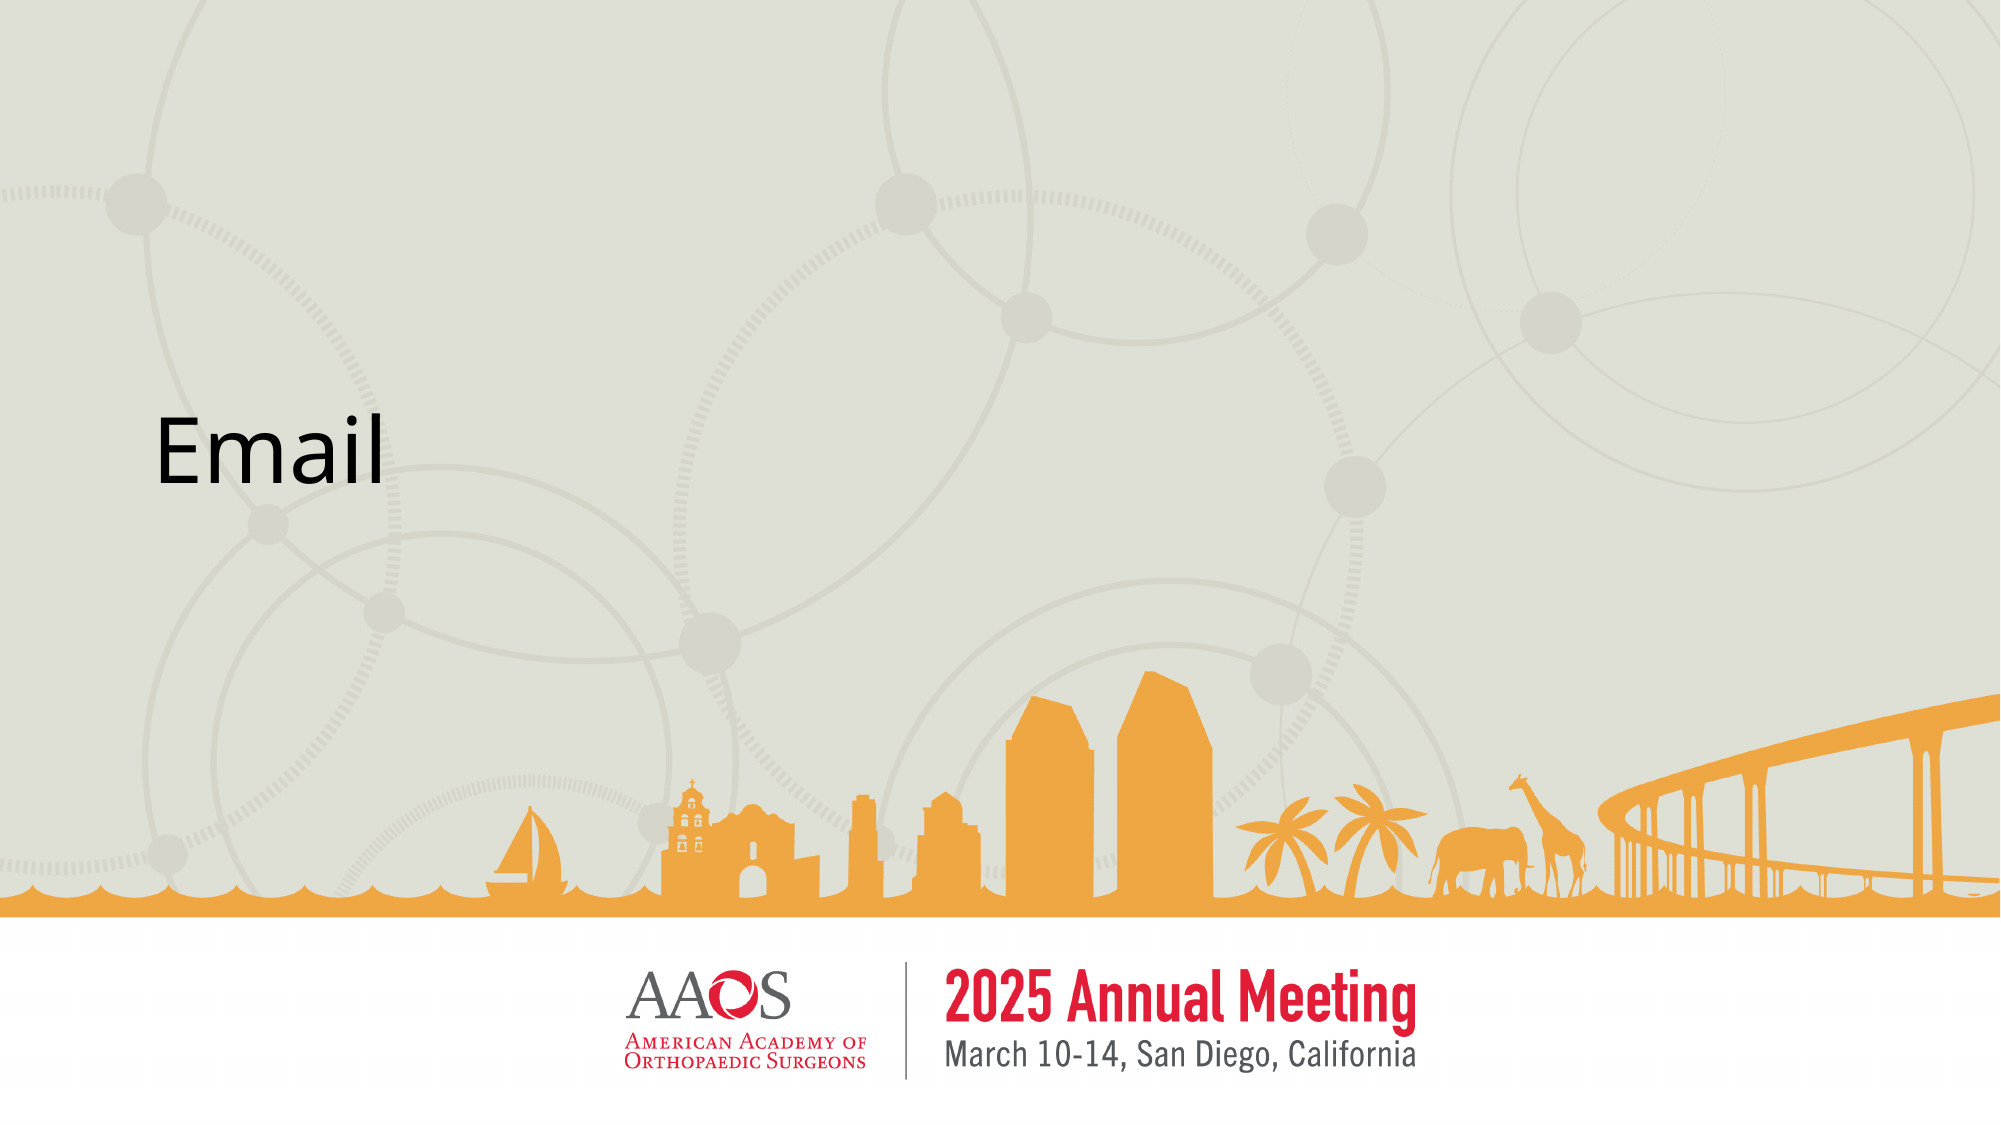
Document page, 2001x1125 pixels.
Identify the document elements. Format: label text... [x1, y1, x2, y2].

picture [0, 0, 2001, 1125]
title Email [137, 345, 1863, 563]
